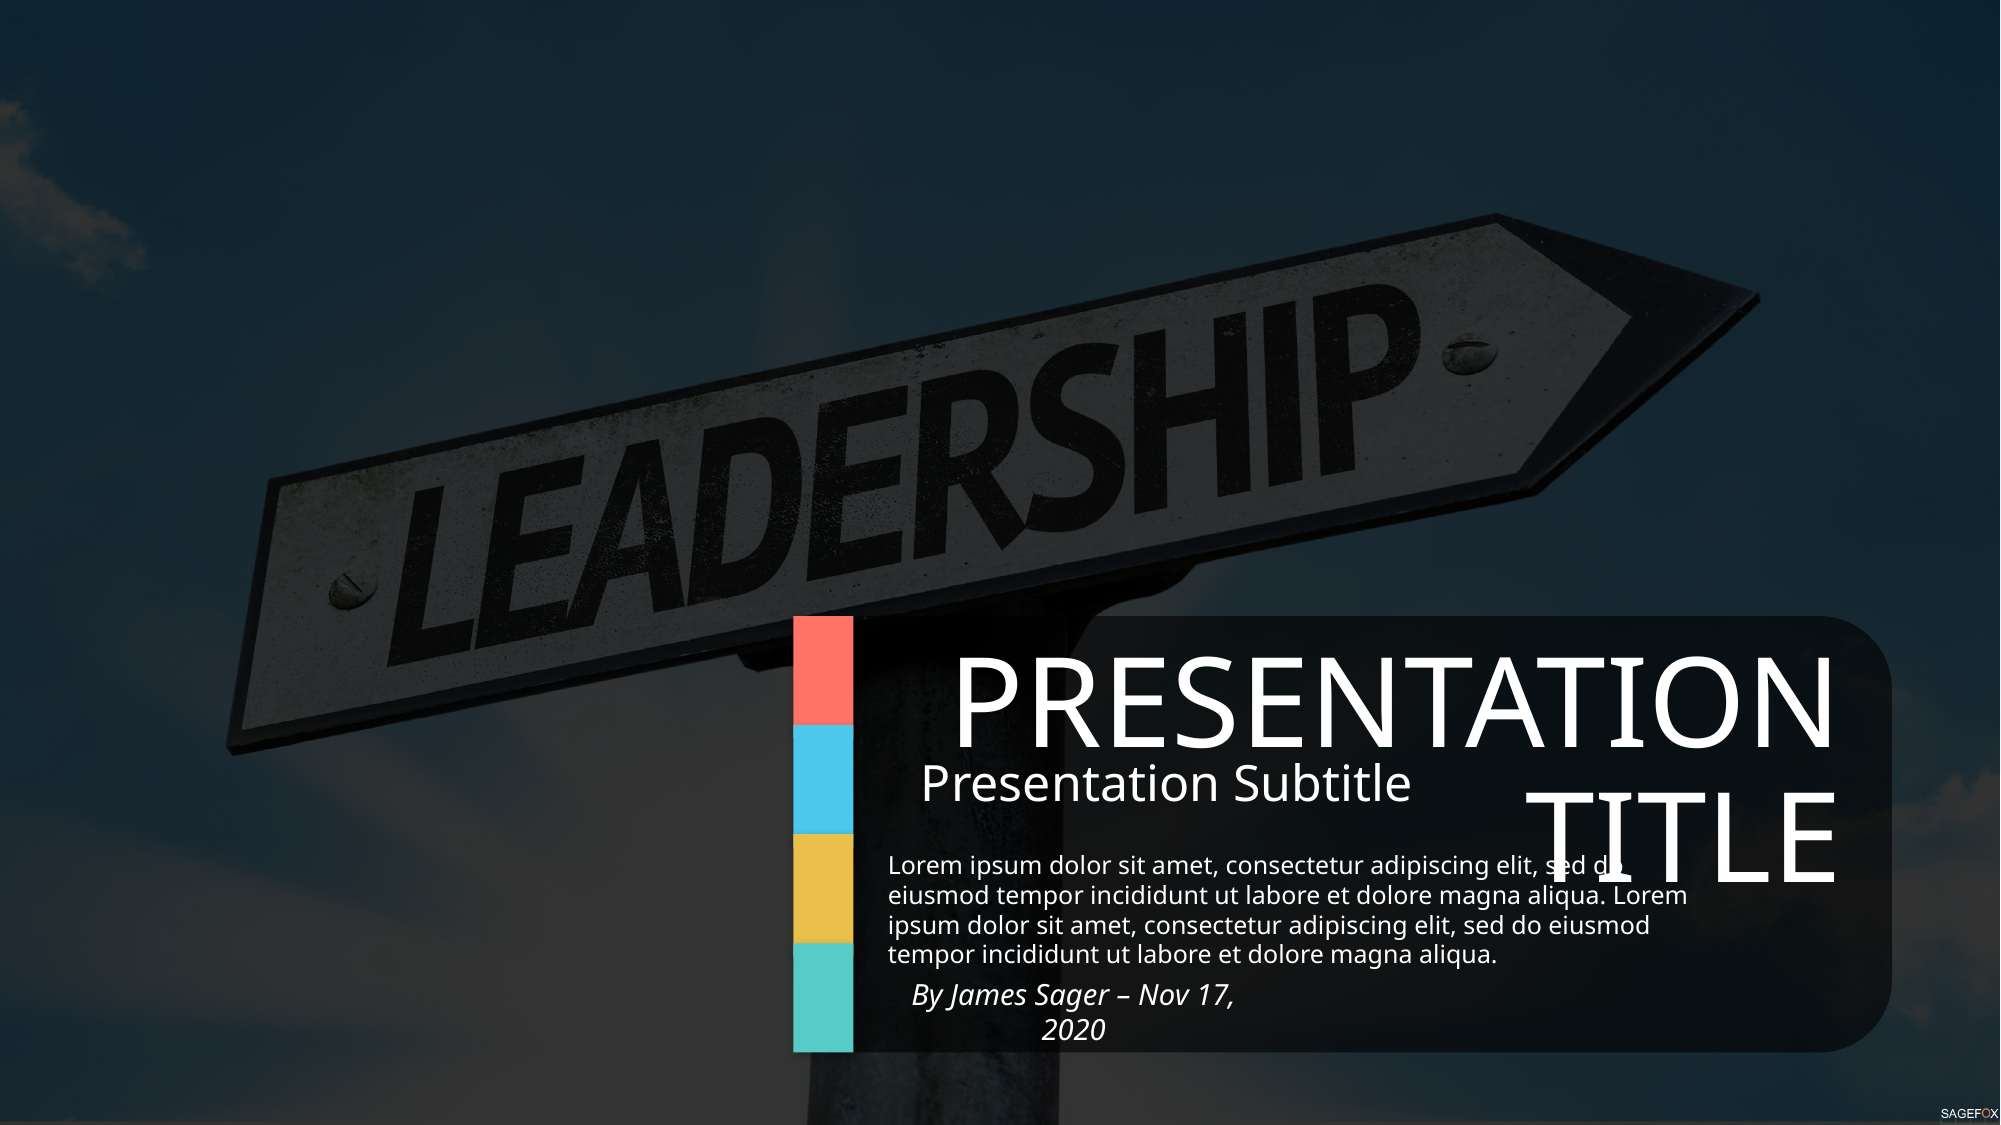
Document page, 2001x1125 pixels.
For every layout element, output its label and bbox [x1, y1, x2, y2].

text_box [793, 616, 1892, 1053]
text_box [869, 632, 1877, 1037]
picture [0, 0, 2001, 1125]
